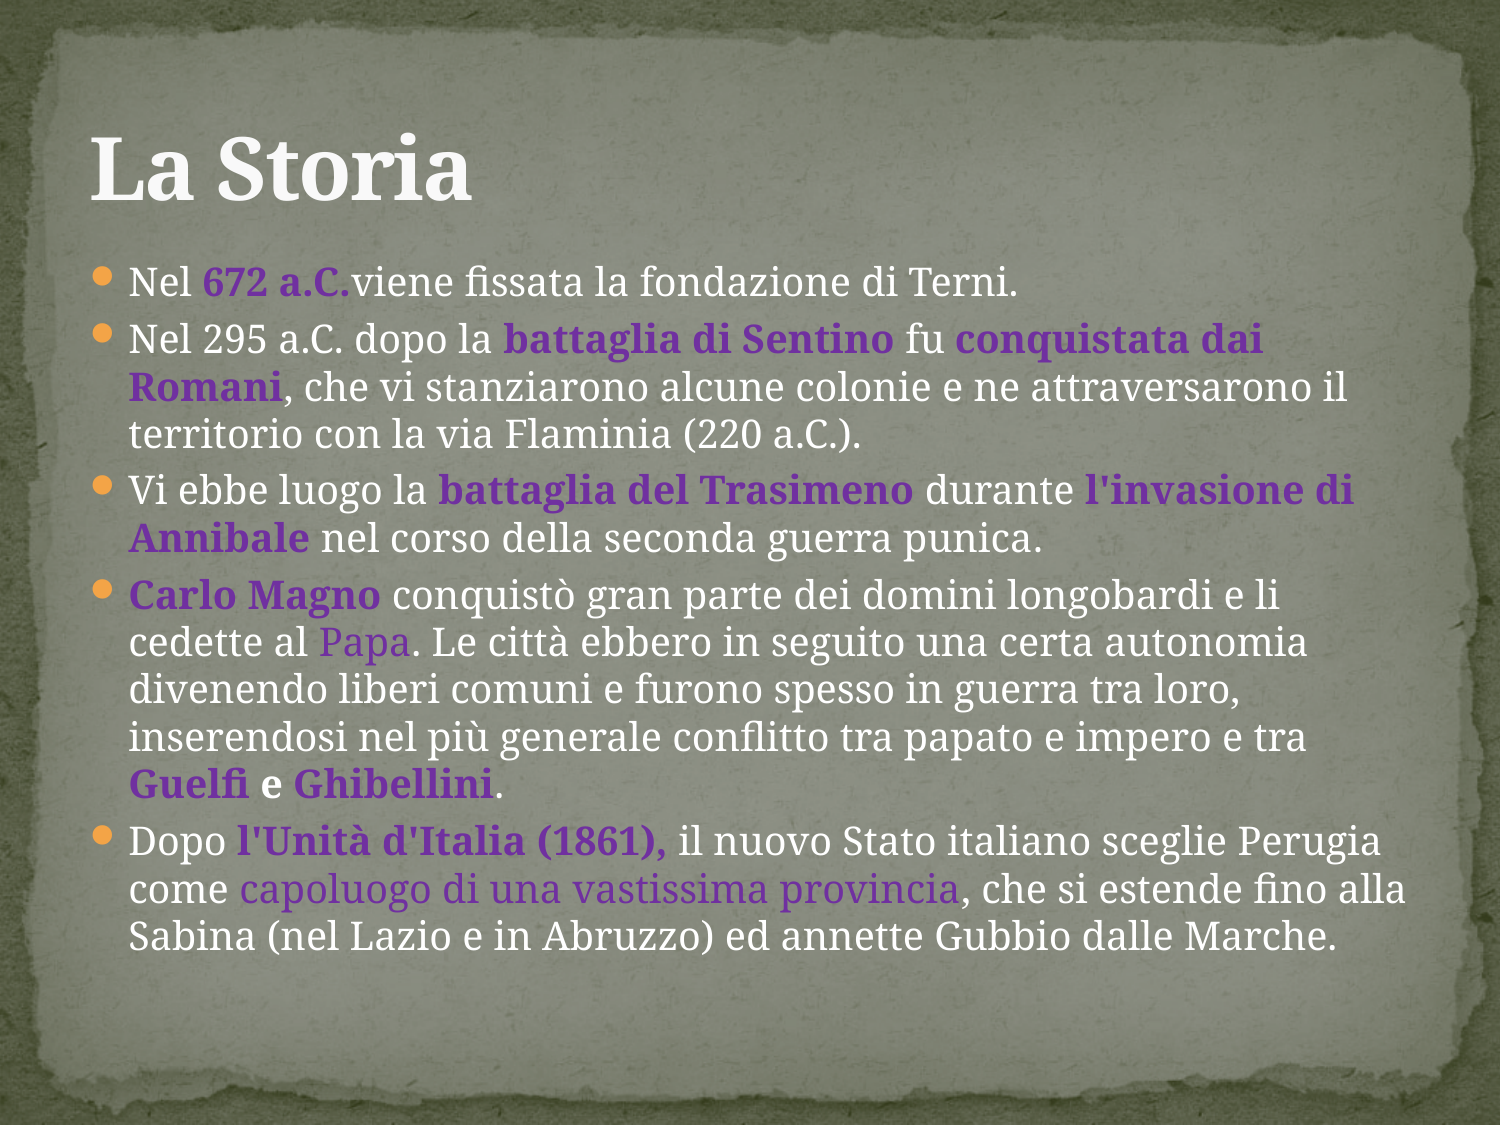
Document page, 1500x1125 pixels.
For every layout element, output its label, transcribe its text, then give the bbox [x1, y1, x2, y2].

title La Storia [74, 24, 1425, 225]
list Nel 672 a.C.viene fissata la fondazione di Terni. Nel 295 a.C. dopo la battaglia di Sentino fu conquistata dai Romani, che vi stanziarono alcune colonie e ne attraversarono il territorio con la via Flaminia (220 a.C.). Vi ebbe luogo la battaglia del Trasimeno durante l'invasione di Annibale nel corso della seconda guerra punica. Carlo Magno conquistò gran parte dei domini longobardi e li cedette al Papa. Le città ebbero in seguito una certa autonomia divenendo liberi comuni e furono spesso in guerra tra loro, inserendosi nel più generale conflitto tra papato e impero e tra Guelfi e Ghibellini. Dopo l'Unità d'Italia (1861), il nuovo Stato italiano sceglie Perugia come capoluogo di una vastissima provincia, che si estende fino alla Sabina (nel Lazio e in Abruzzo) ed annette Gubbio dalle Marche. [75, 249, 1425, 1000]
